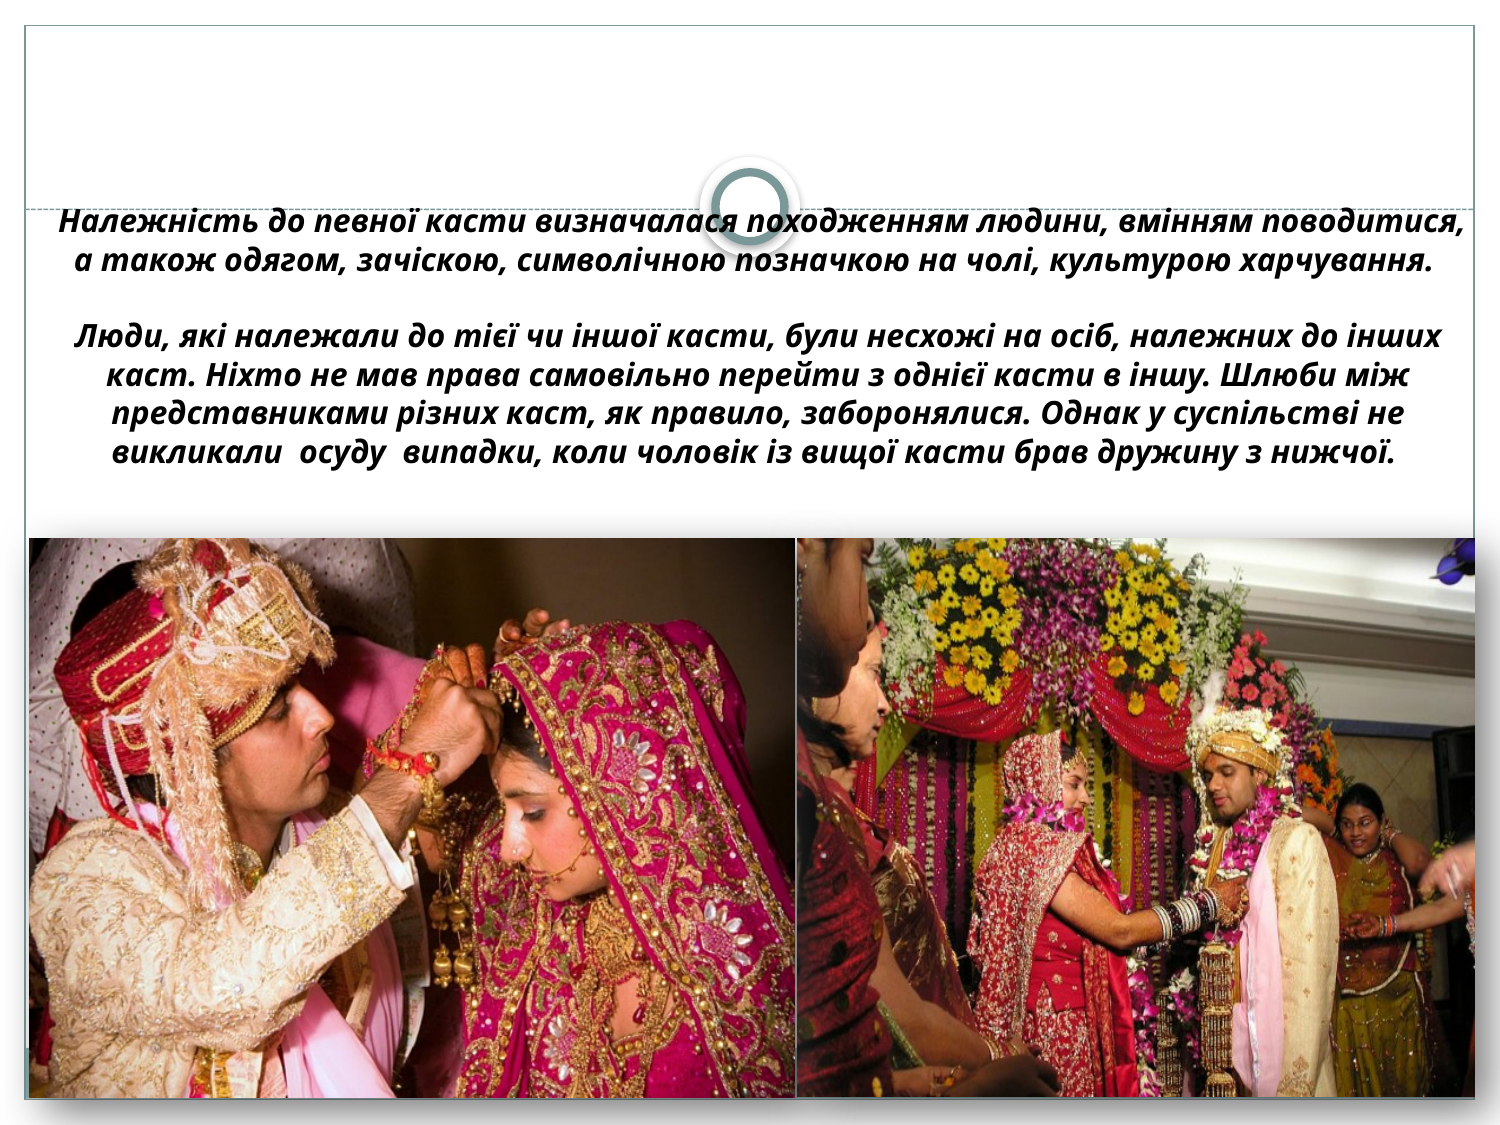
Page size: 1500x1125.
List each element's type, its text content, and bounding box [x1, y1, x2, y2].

title Належність до певної касти визначалася походженням людини, вмінням поводитися, а також одягом, зачіскою, символічною позначкою на чолі, культурою харчування. Люди, які належали до тієї чи іншої касти, були несхожі на осіб, належних до інших каст. Ніхто не мав права самовільно перейти з однієї касти в іншу. Шлюби між представниками різних каст, як правило, заборонялися. Однак у суспільстві не викликали осуду випадки, коли чоловік із вищої касти брав дружину з нижчої. [29, 30, 1489, 516]
picture [29, 538, 1476, 1098]
